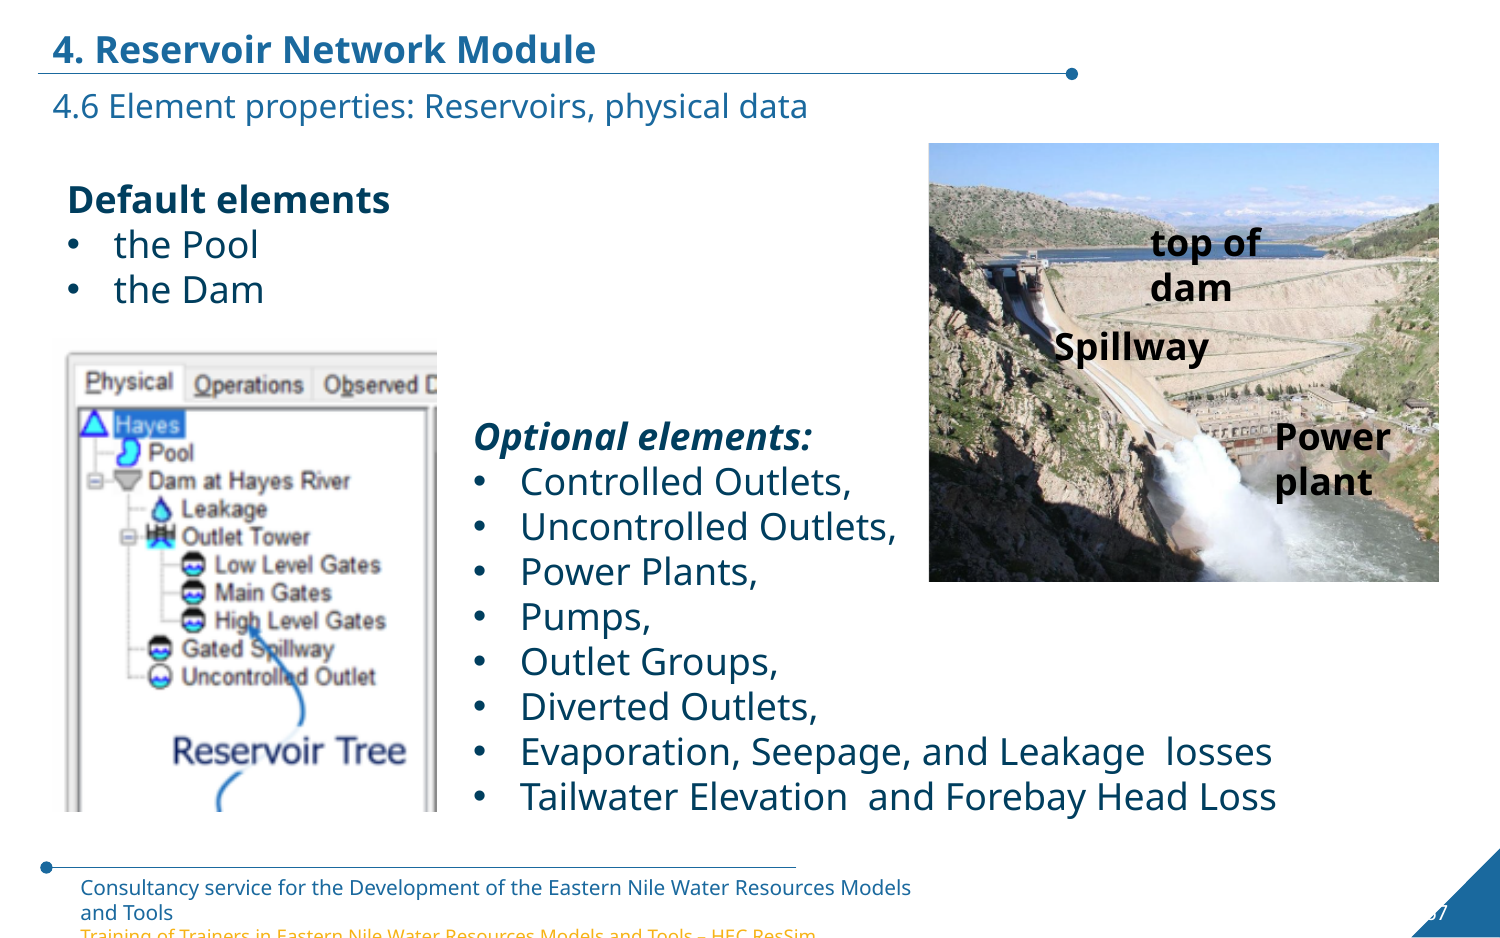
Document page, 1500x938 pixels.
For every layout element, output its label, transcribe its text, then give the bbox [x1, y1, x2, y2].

text_box Default elements the Pool the Dam [52, 168, 804, 318]
picture [51, 338, 437, 812]
list 4.6 Element properties: Reservoirs, physical data [37, 70, 1272, 146]
text_box Optional elements: Controlled Outlets, Uncontrolled Outlets, Power Plants, Pumps, Outlet Groups, Diverted Outlets, Evaporation, Seepage, and Leakage losses Tailwater Elevation and Forebay Head Loss [458, 405, 1417, 826]
list 4. Reservoir Network Module [37, 13, 1272, 70]
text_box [928, 143, 1439, 582]
